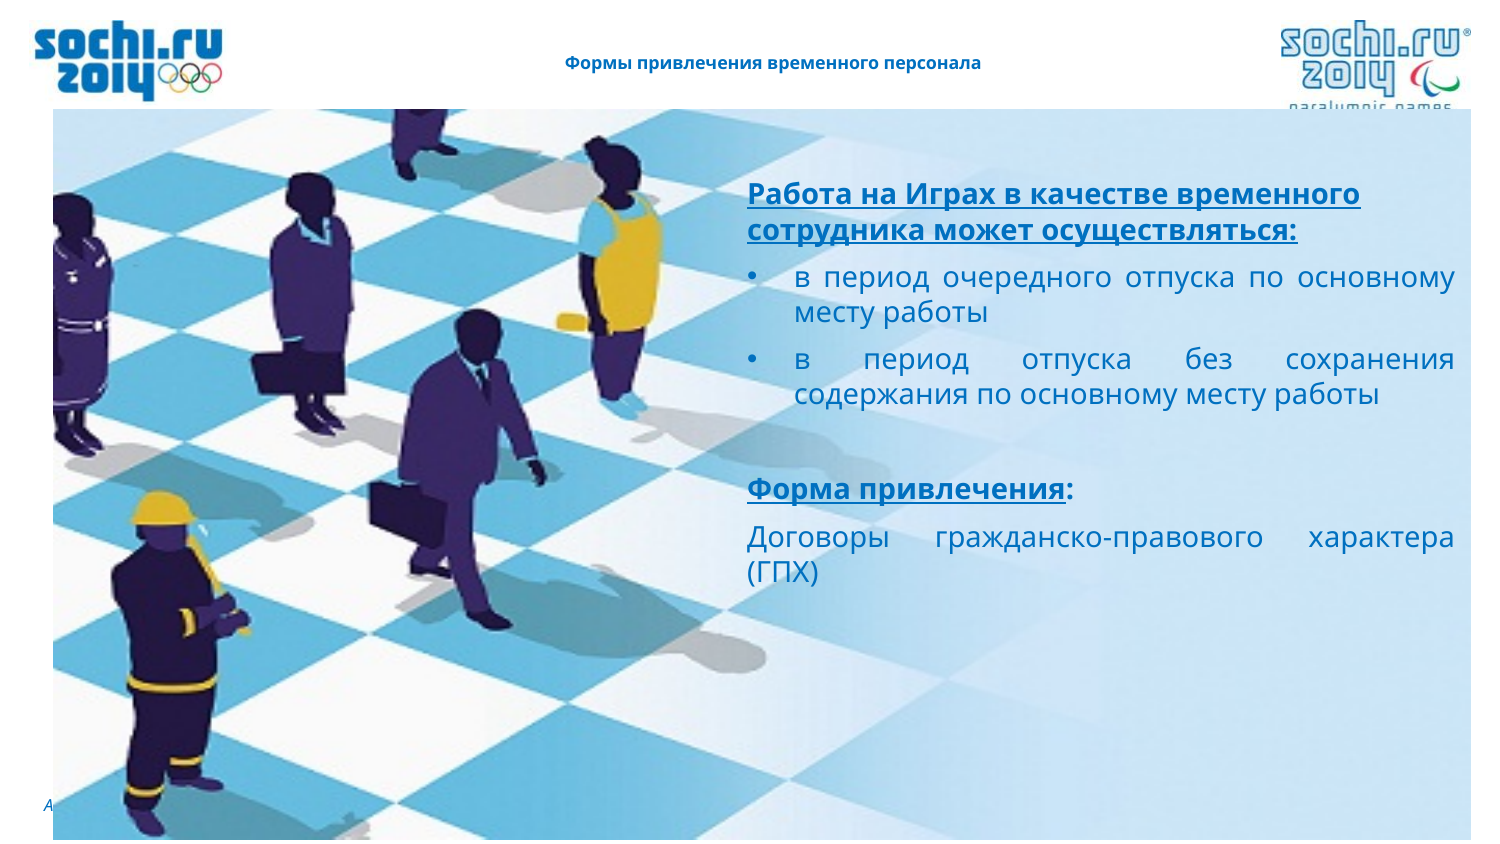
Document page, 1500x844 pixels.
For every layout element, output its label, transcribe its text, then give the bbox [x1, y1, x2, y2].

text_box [732, 115, 1471, 760]
picture [52, 20, 1471, 840]
picture [29, 20, 231, 106]
title Формы привлечения временного персонала [253, 20, 1294, 103]
